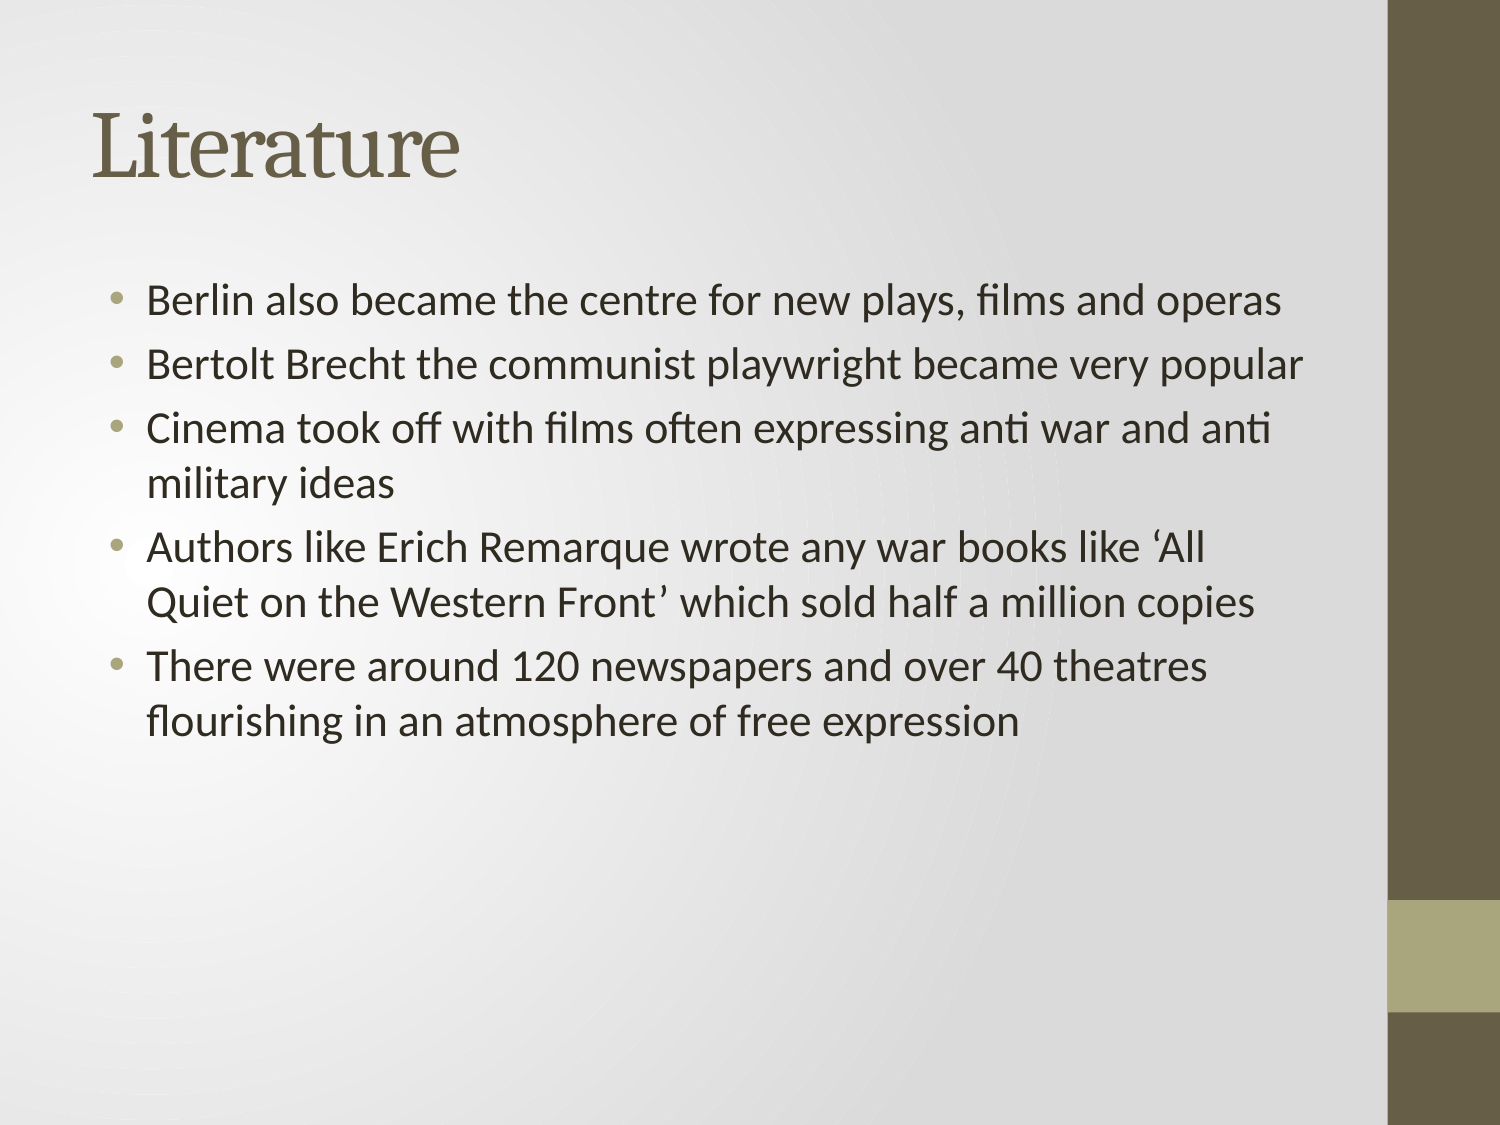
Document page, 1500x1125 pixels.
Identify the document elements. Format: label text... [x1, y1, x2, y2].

title Literature [75, 45, 1325, 233]
list Berlin also became the centre for new plays, films and operas Bertolt Brecht the communist playwright became very popular Cinema took off with films often expressing anti war and anti military ideas Authors like Erich Remarque wrote any war books like ‘All Quiet on the Western Front’ which sold half a million copies There were around 120 newspapers and over 40 theatres flourishing in an atmosphere of free expression [75, 262, 1325, 1050]
